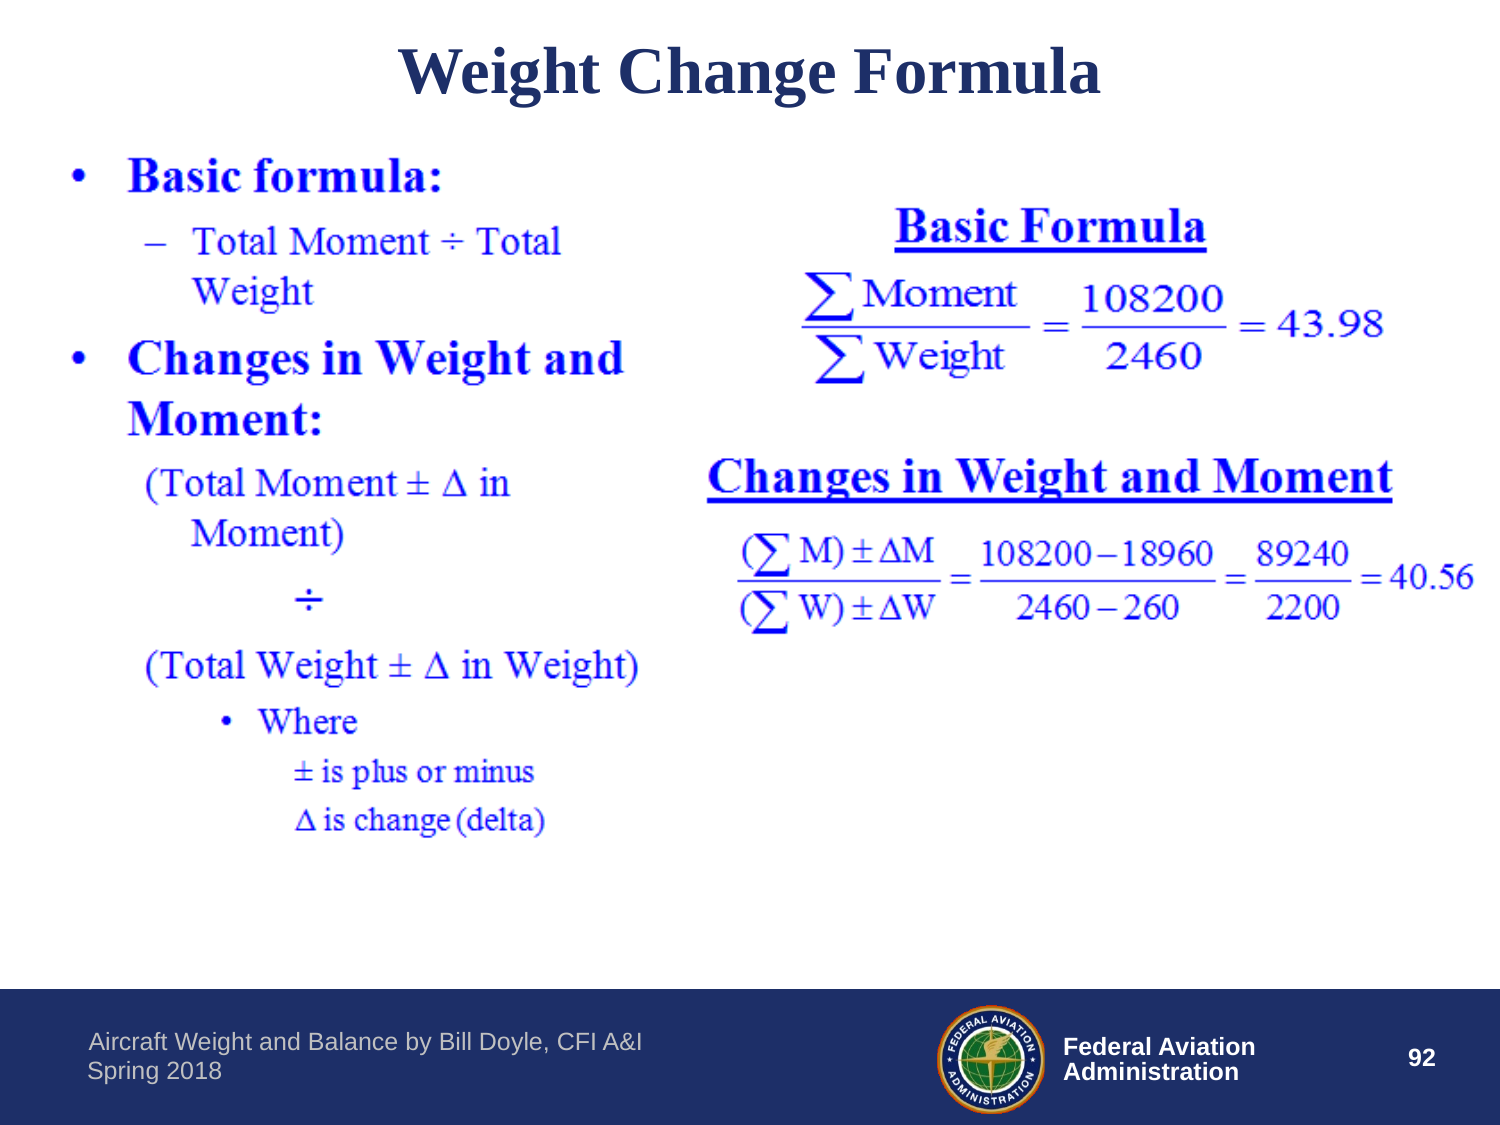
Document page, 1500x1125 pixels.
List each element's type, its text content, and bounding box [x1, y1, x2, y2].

title Weight Change Formula [112, 0, 1388, 134]
picture [38, 137, 1500, 872]
picture [936, 1004, 1045, 1114]
text_box [112, 1024, 425, 1100]
text_box [512, 1024, 988, 1100]
